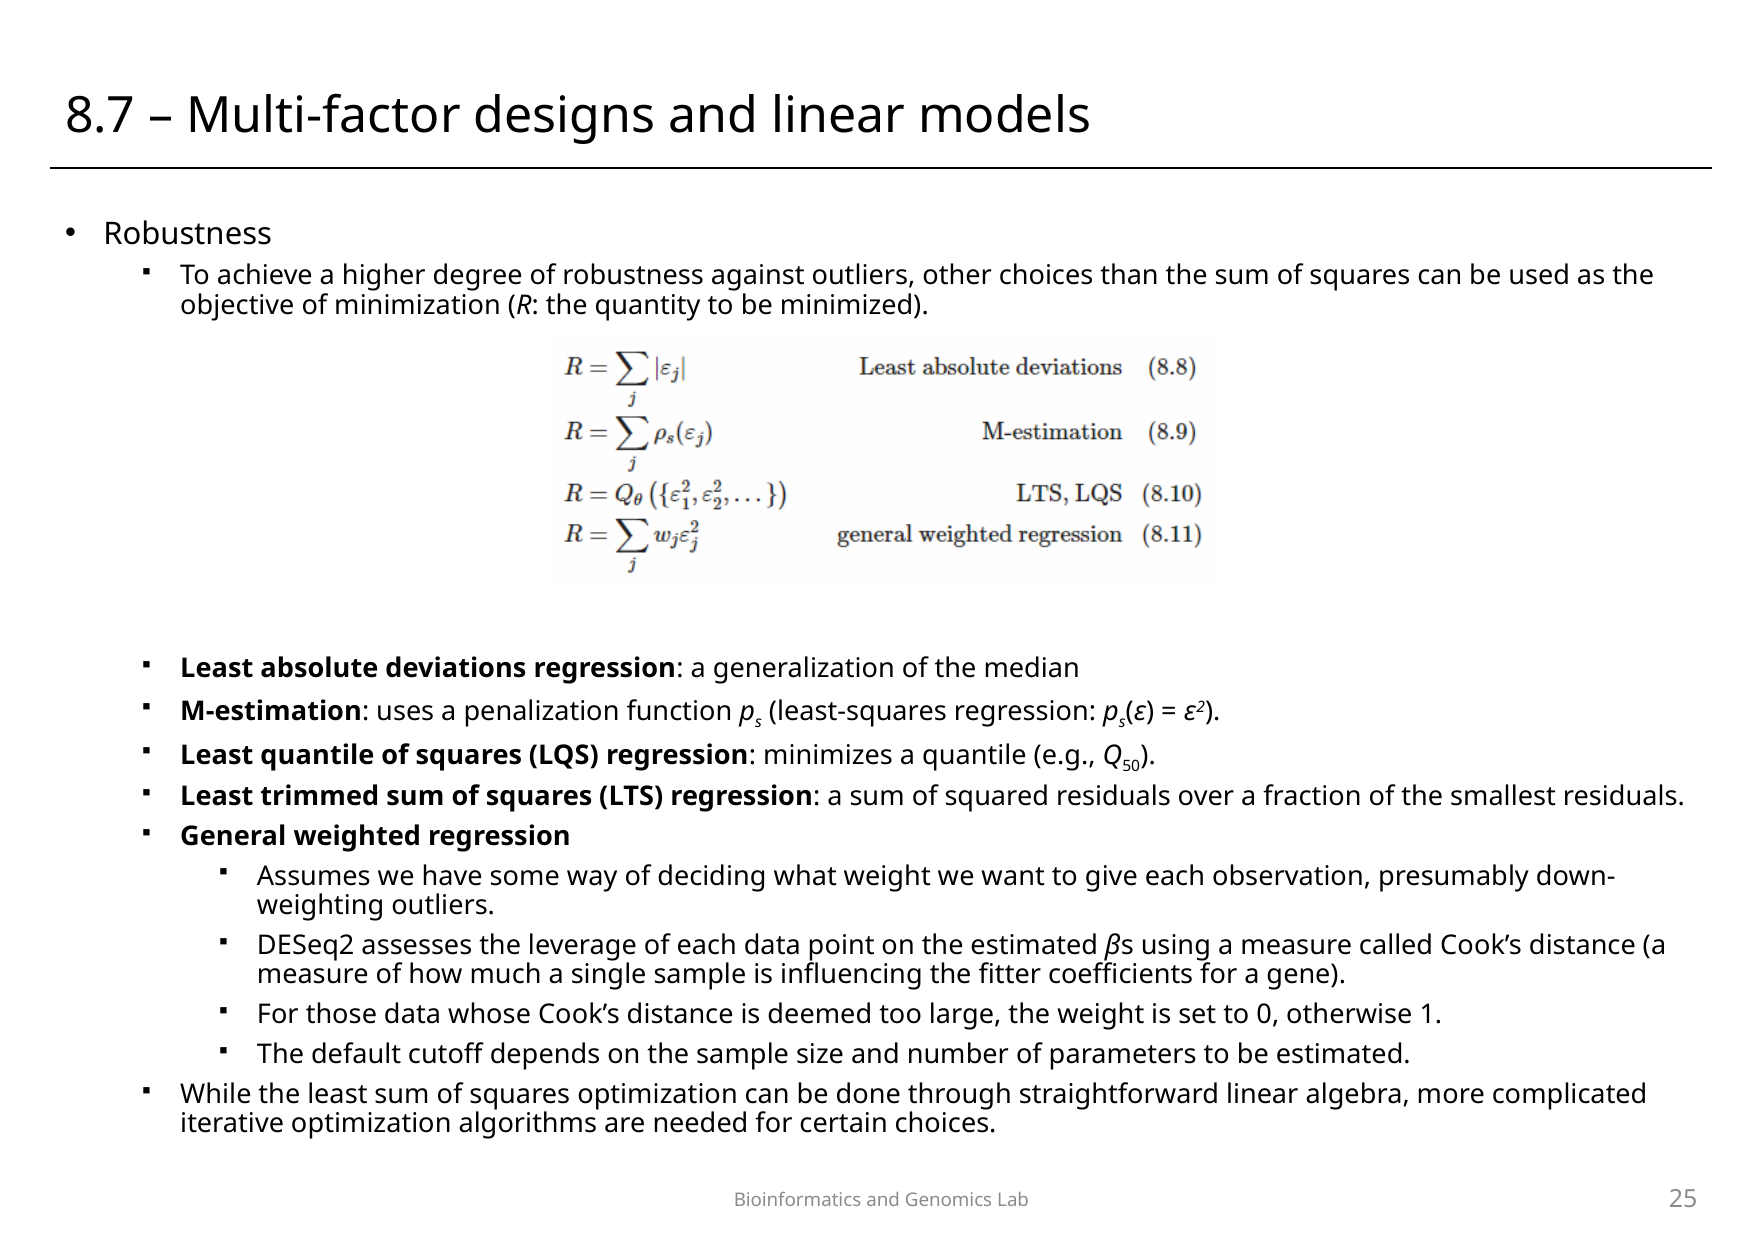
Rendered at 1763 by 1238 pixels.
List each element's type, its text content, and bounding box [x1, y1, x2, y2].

title 8.7 – Multi-factor designs and linear models [50, 65, 1713, 167]
slide_number 25 [1557, 1185, 1713, 1213]
list Robustness To achieve a higher degree of robustness against outliers, other choices than the sum of squares can be used as the objective of minimization (R: the quantity to be minimized). Least absolute deviations regression: a generalization of the median M-estimation: uses a penalization function ps (least-squares regression: ps(ε) = ε2). Least quantile of squares (LQS) regression: minimizes a quantile (e.g., Q50). Least trimmed sum of squares (LTS) regression: a sum of squared residuals over a fraction of the smallest residuals. General weighted regression Assumes we have some way of deciding what weight we want to give each observation, presumably down-weighting outliers. DESeq2 assesses the leverage of each data point on the estimated βs using a measure called Cook’s distance (a measure of how much a single sample is influencing the fitter coefficients for a gene). For those data whose Cook’s distance is deemed too large, the weight is set to 0, otherwise 1. The default cutoff depends on the sample size and number of parameters to be estimated. While the least sum of squares optimization can be done through straightforward linear algebra, more complicated iterative optimization algorithms are needed for certain choices. [50, 210, 1713, 1175]
picture [549, 337, 1214, 585]
